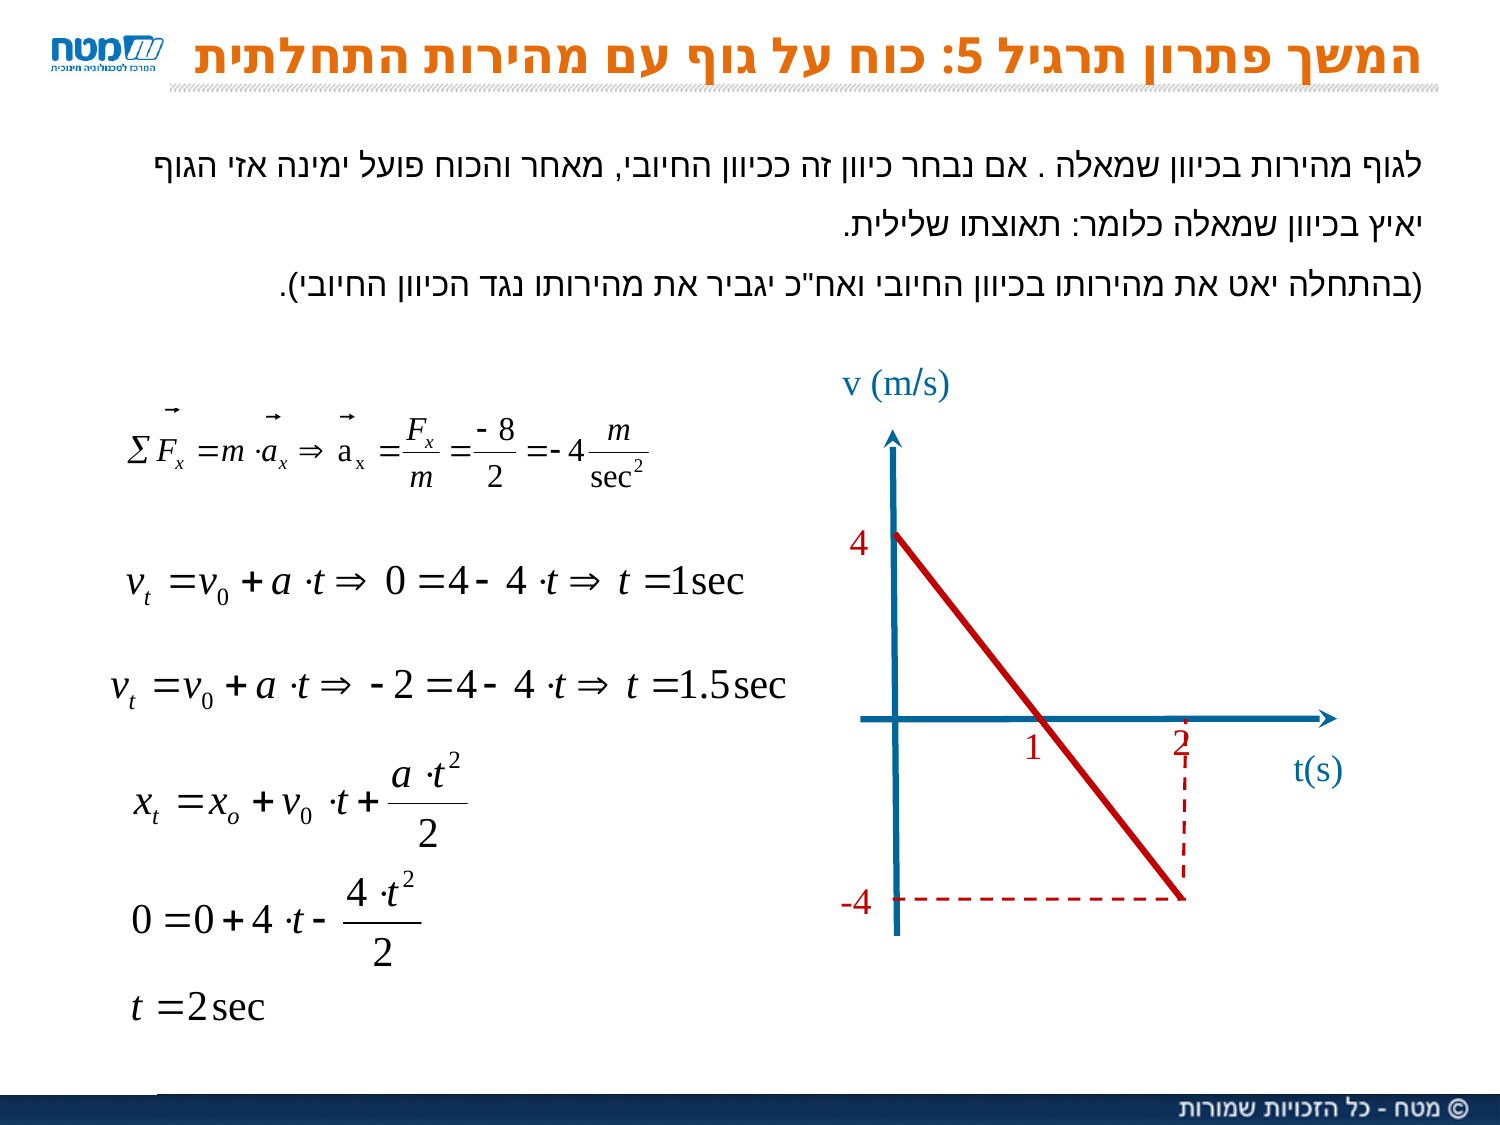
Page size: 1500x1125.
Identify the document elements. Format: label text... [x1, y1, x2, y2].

list לגוף מהירות בכיוון שמאלה . אם נבחר כיוון זה ככיוון החיובי, מאחר והכוח פועל ימינה אזי הגוף יאיץ בכיוון שמאלה כלומר: תאוצתו שלילית. (בהתחלה יאט את מהירותו בכיוון החיובי ואח"כ יגביר את מהירותו נגד הכיוון החיובי). [88, 116, 1440, 1091]
picture [0, 1094, 1500, 1125]
title המשך פתרון תרגיל 5: כוח על גוף עם מהירות התחלתית [178, 15, 1439, 75]
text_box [104, 407, 794, 1030]
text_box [754, 349, 1385, 949]
picture [170, 81, 1439, 97]
picture [41, 30, 165, 79]
